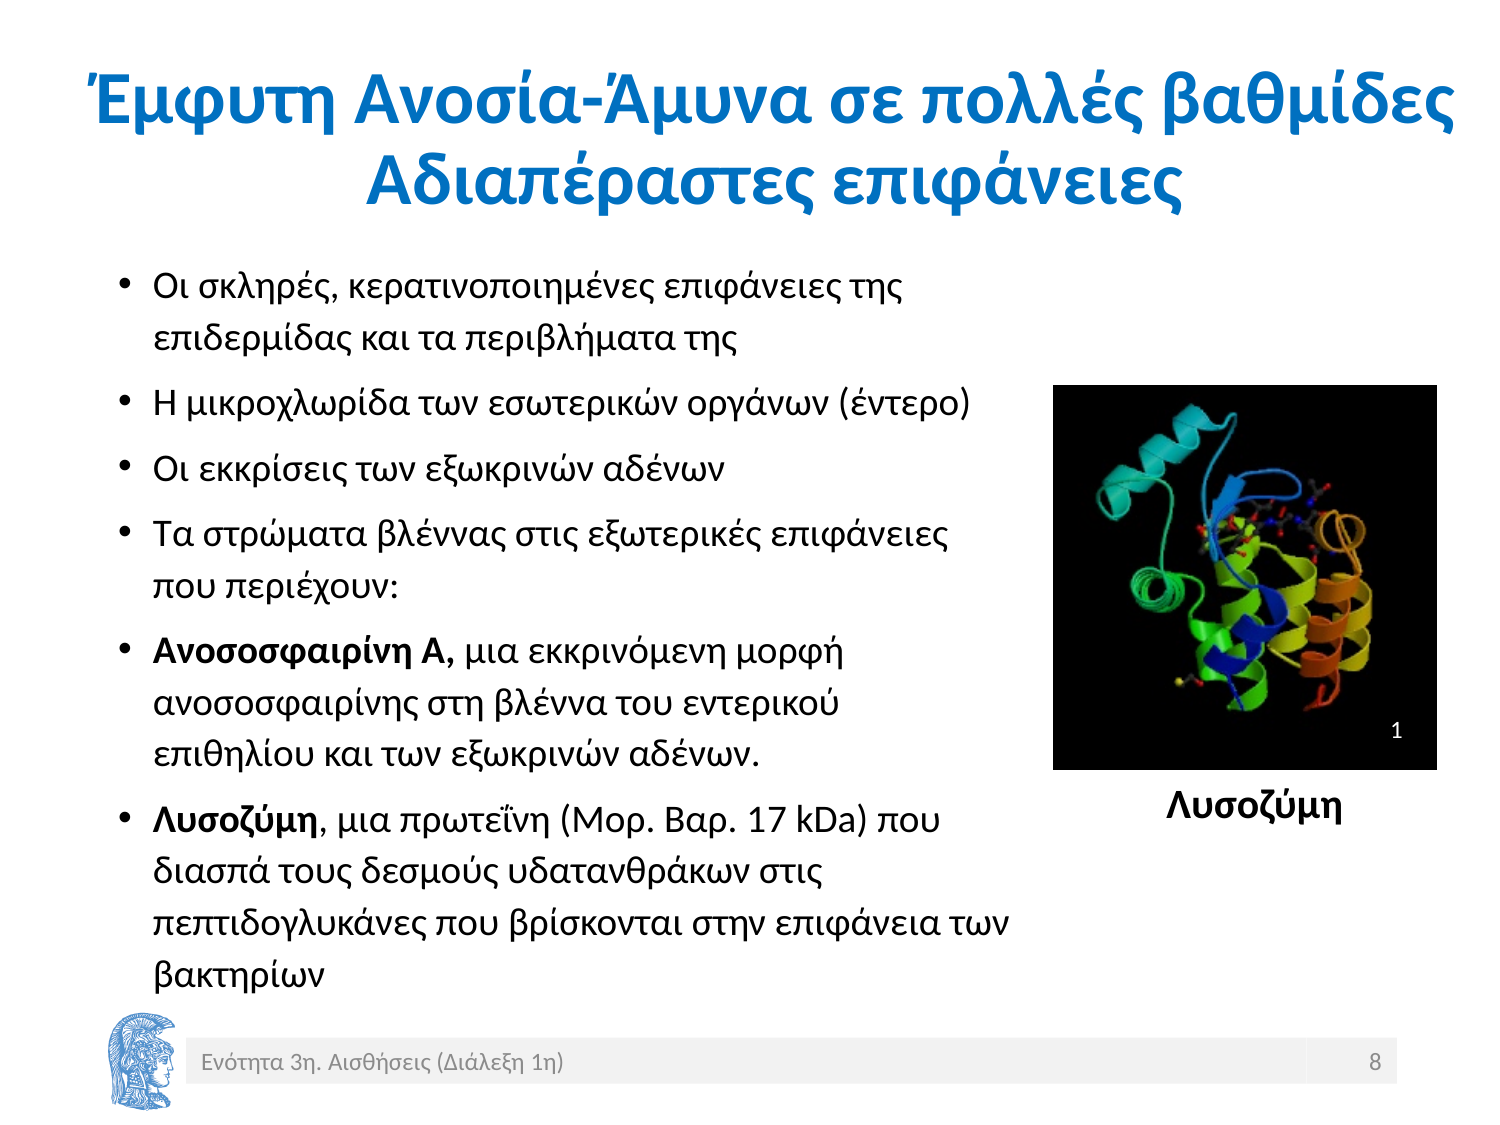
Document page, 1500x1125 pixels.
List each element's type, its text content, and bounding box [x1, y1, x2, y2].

picture [103, 1011, 186, 1114]
text_box Λυσοζύμη [1151, 770, 1359, 834]
title Έμφυτη Ανοσία-Άμυνα σε πολλές βαθμίδες Αδιαπέραστες επιφάνειες [76, 31, 1474, 249]
slide_number 8 [1306, 1037, 1397, 1084]
list Οι σκληρές, κερατινοποιημένες επιφάνειες της επιδερμίδας και τα περιβλήματα της Η μικροχλωρίδα των εσωτερικών οργάνων (έντερο) Οι εκκρίσεις των εξωκρινών αδένων Τα στρώματα βλέννας στις εξωτερικές επιφάνειες που περιέχουν: Ανοσοσφαιρίνη Α, μια εκκρινόμενη μορφή ανοσοσφαιρίνης στη βλέννα του εντερικού επιθηλίου και των εξωκρινών αδένων. Λυσοζύμη, μια πρωτεΐνη (Μορ. Βαρ. 17 kDa) που διασπά τους δεσμούς υδατανθράκων στις πεπτιδογλυκάνες που βρίσκονται στην επιφάνεια των βακτηρίων [103, 247, 1027, 1008]
footer Ενότητα 3η. Αισθήσεις (Διάλεξη 1η) [186, 1037, 1306, 1084]
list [1053, 385, 1437, 770]
